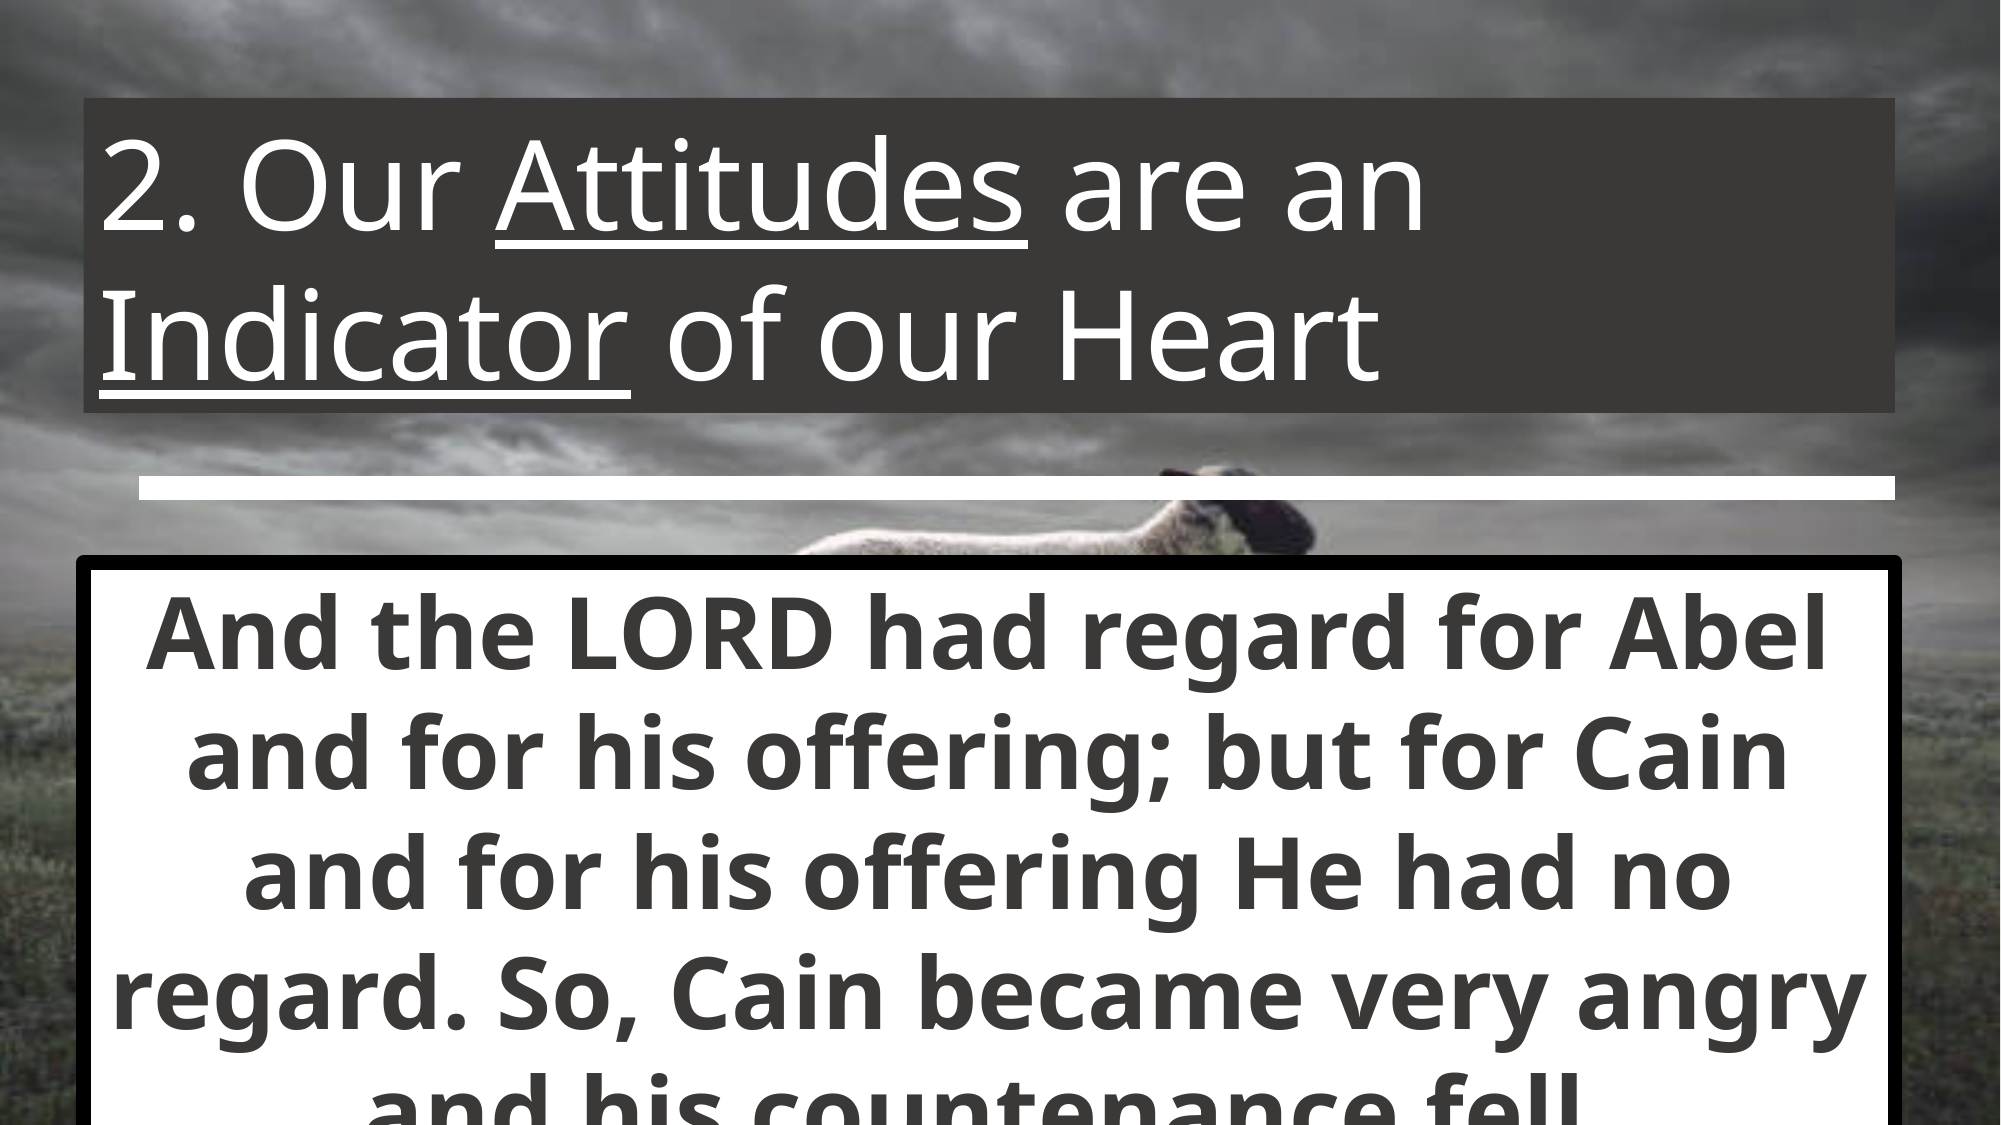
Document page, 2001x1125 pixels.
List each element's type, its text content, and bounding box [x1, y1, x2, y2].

text_box 2. Our Attitudes are an Indicator of our Heart [83, 97, 1895, 413]
text_box And the LORD had regard for Abel and for his offering; but for Cain and for his offering He had no regard. So, Cain became very angry and his countenance fell. [83, 562, 1895, 1125]
picture [0, 0, 2001, 1125]
